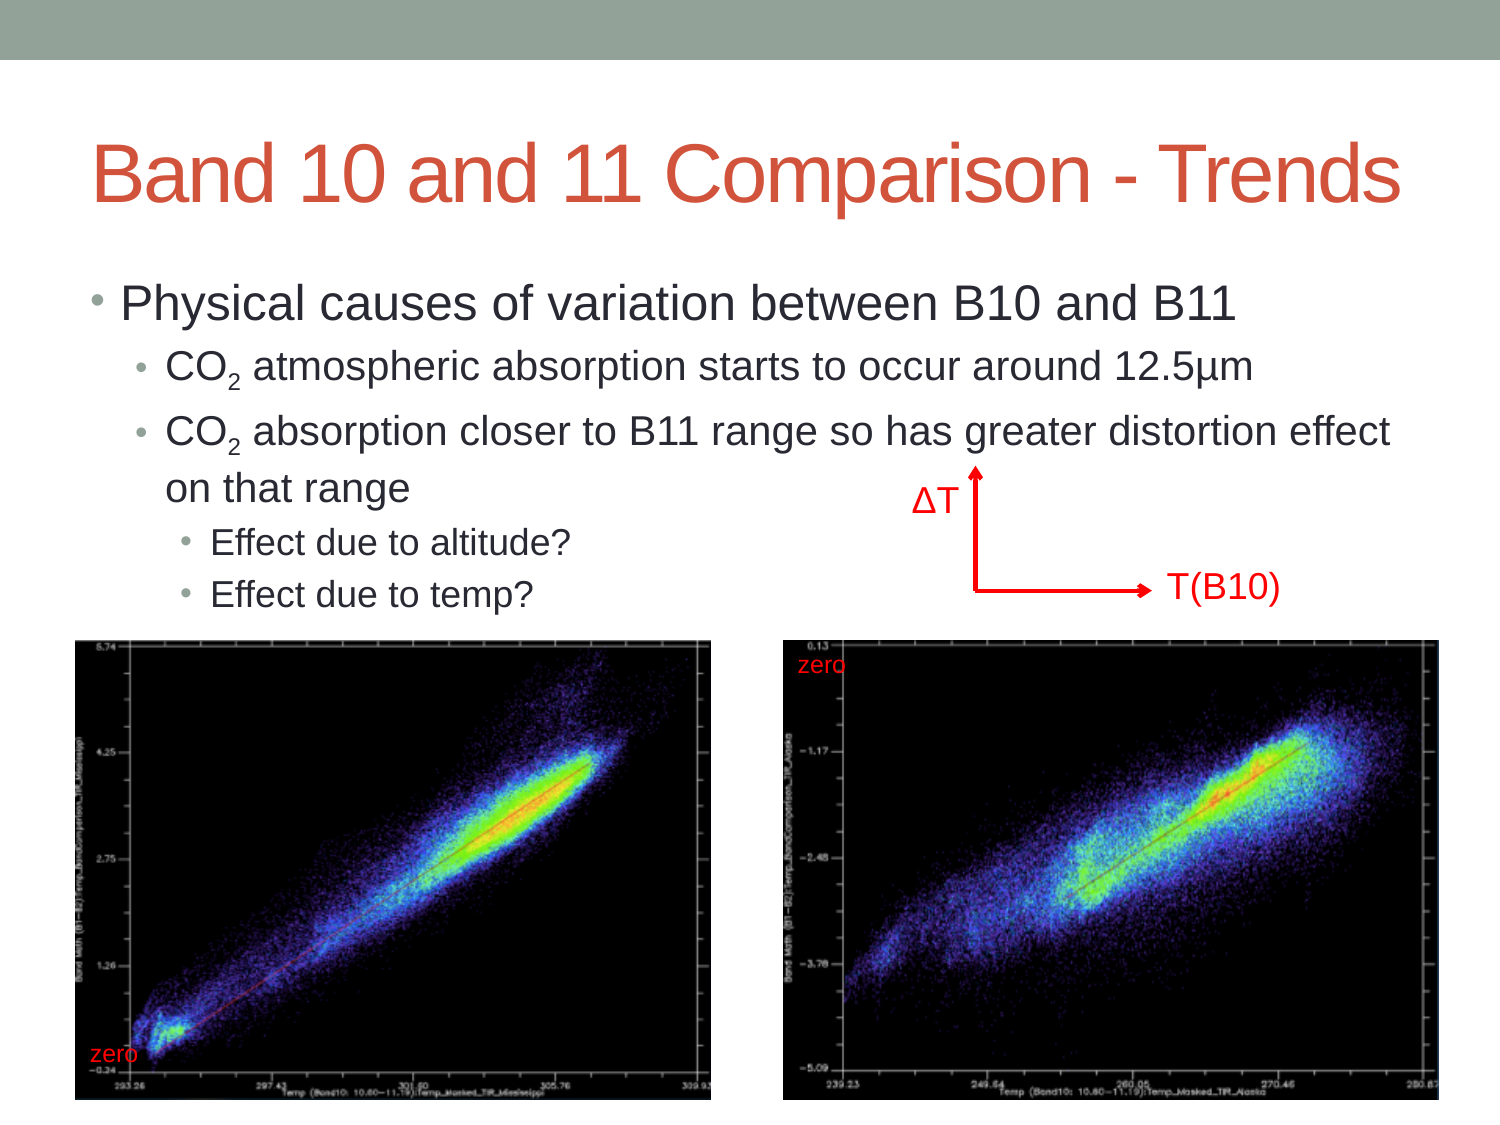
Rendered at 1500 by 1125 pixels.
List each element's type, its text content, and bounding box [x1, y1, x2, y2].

text_box T(B10) [1151, 554, 1380, 615]
picture [74, 640, 711, 1100]
title Band 10 and 11 Comparison - Trends [75, 87, 1425, 250]
text_box ΔT [896, 468, 972, 529]
list Physical causes of variation between B10 and B11 CO2 atmospheric absorption starts to occur around 12.5µm CO2 absorption closer to B11 range so has greater distortion effect on that range Effect due to altitude? Effect due to temp? [75, 262, 1425, 1063]
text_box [975, 465, 1153, 591]
picture [782, 640, 1439, 1100]
